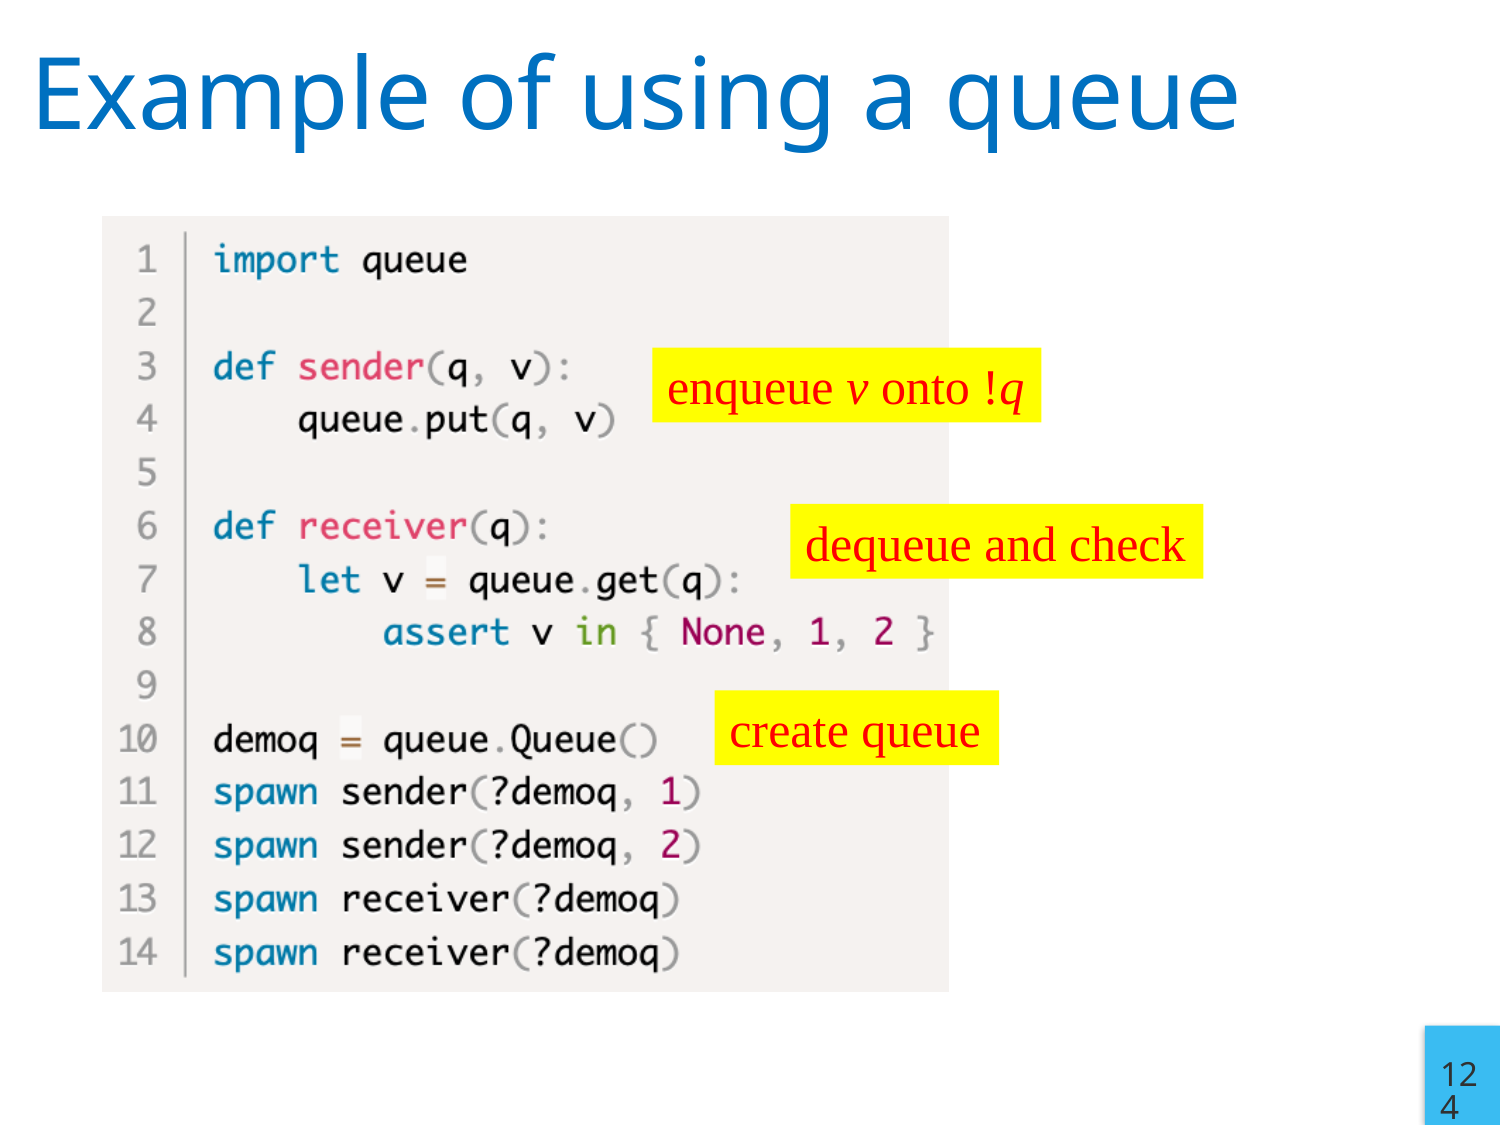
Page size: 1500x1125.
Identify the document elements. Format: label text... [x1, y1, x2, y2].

text_box enqueue v onto !q [953, 347, 1042, 423]
picture [102, 216, 949, 992]
slide_number 124 [1425, 1025, 1500, 1125]
title Example of using a queue [15, 16, 1485, 163]
text_box dequeue and check [953, 503, 1204, 579]
text_box create queue [953, 690, 1000, 766]
